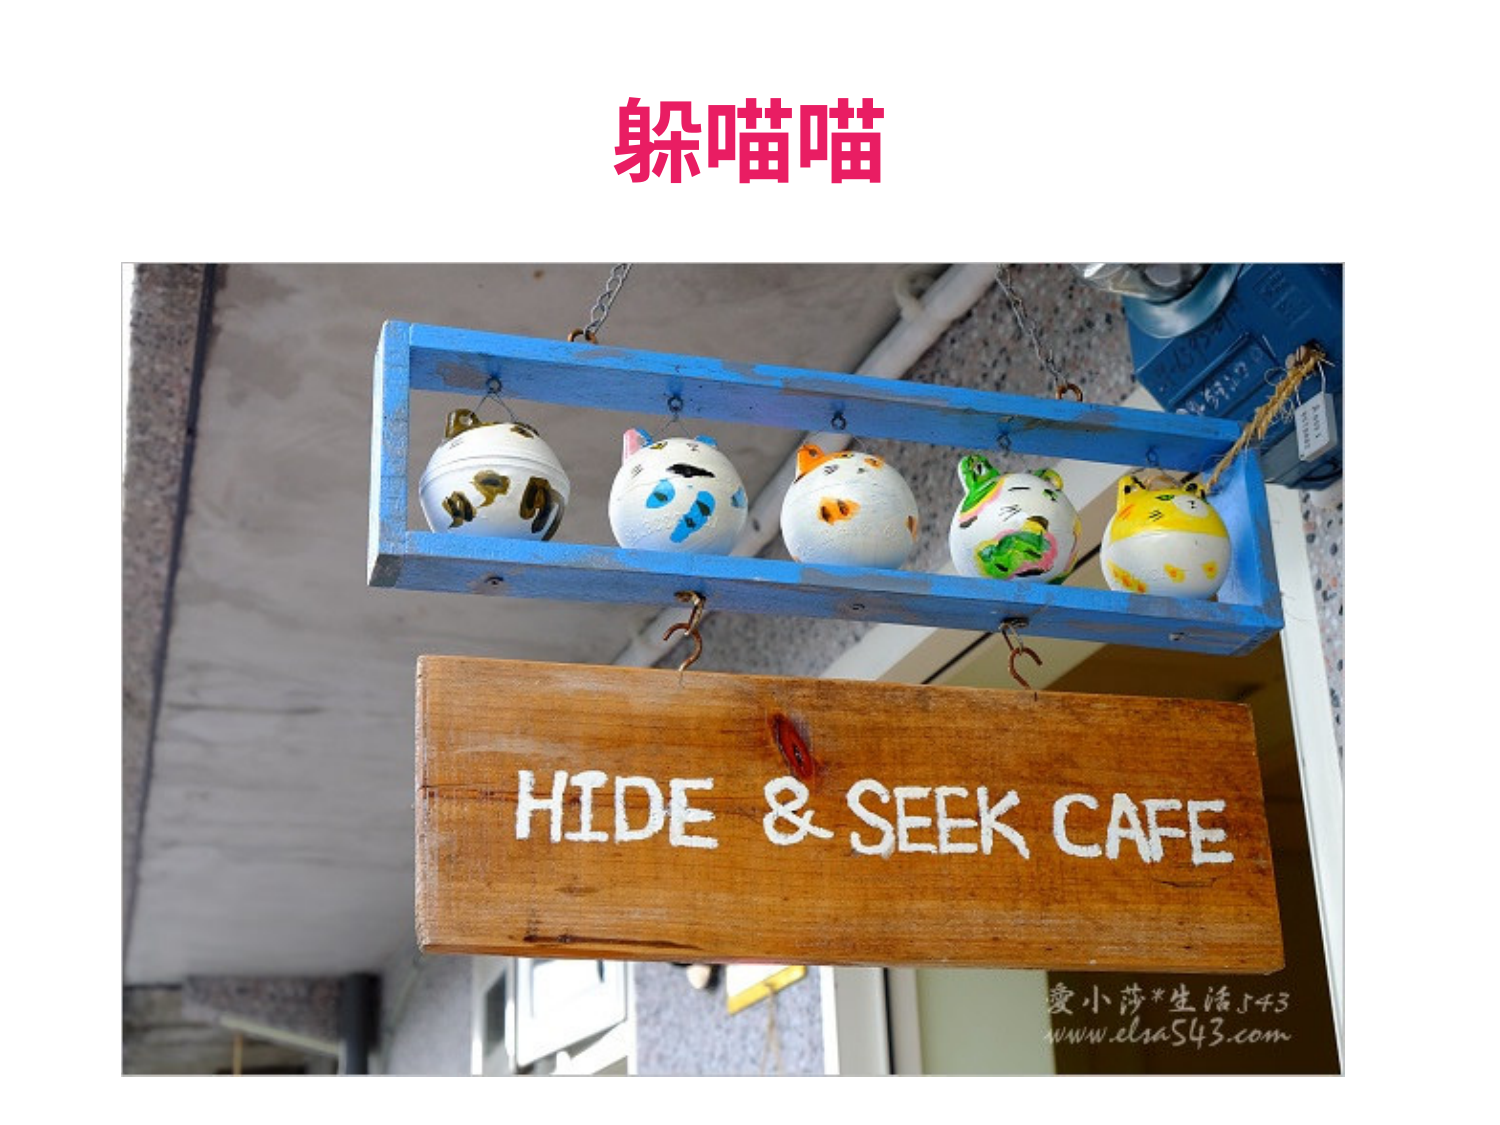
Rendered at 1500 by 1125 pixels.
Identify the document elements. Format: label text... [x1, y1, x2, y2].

title 躲喵喵 [75, 45, 1425, 233]
picture [121, 262, 1345, 1077]
